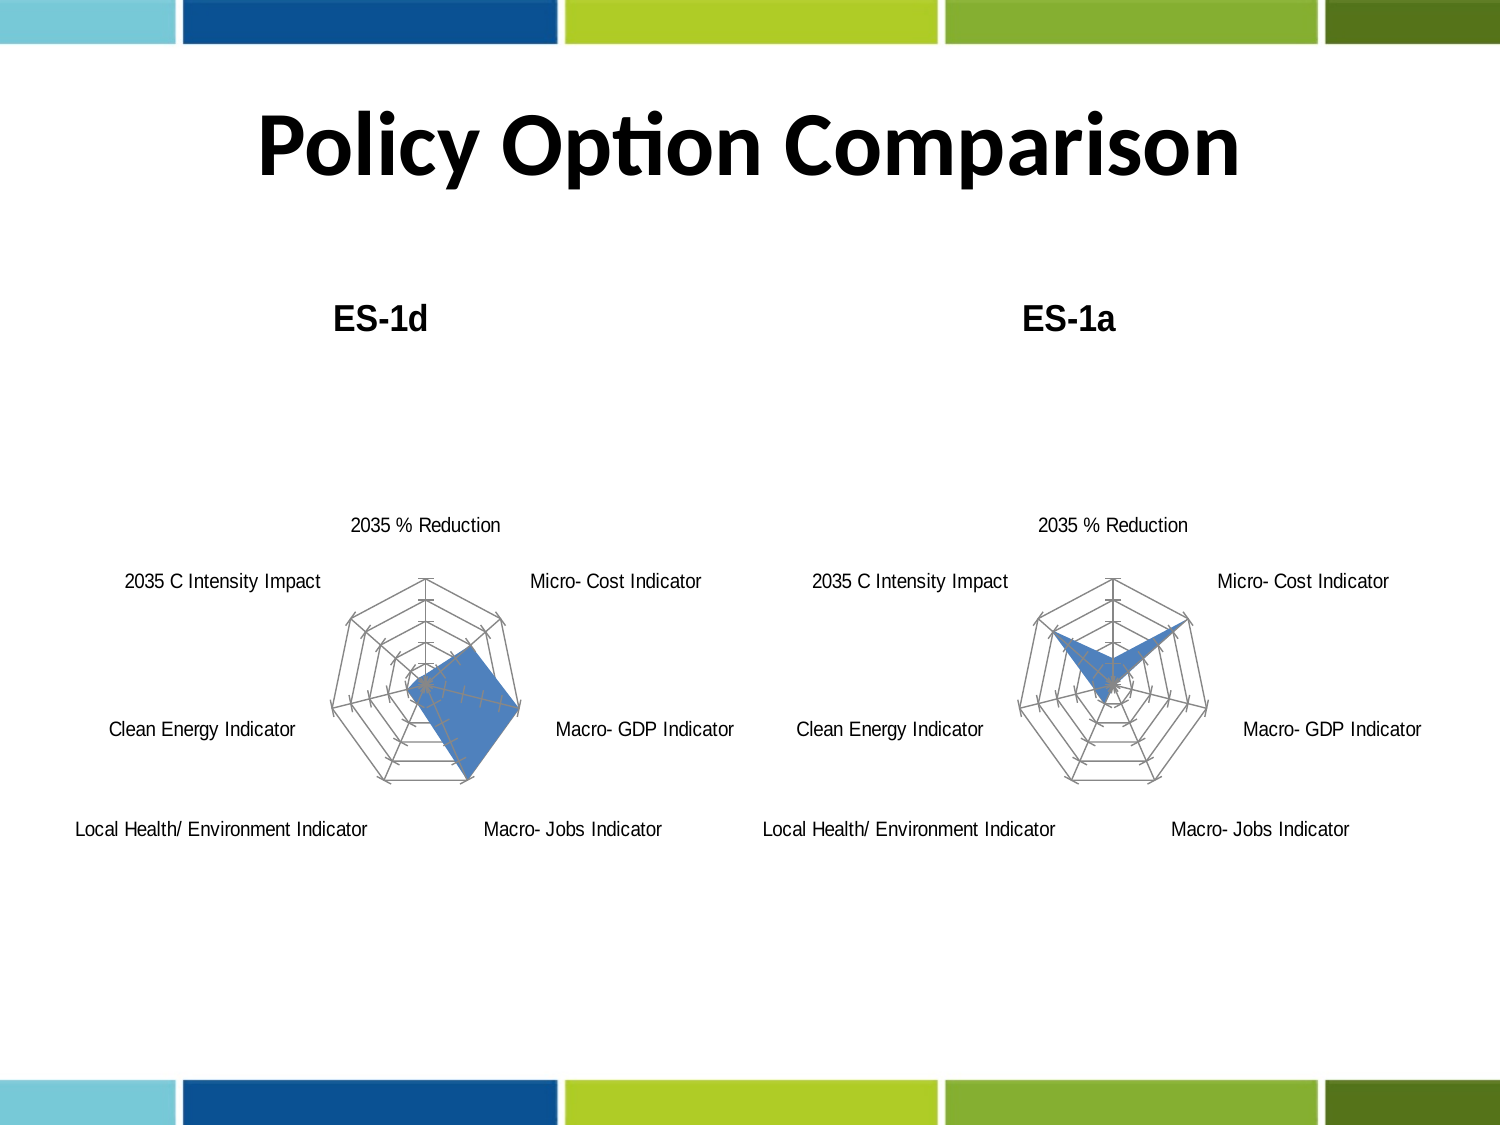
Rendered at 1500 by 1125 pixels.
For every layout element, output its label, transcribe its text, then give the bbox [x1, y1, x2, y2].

title Policy Option Comparison [74, 14, 1426, 263]
picture [0, 0, 1500, 1125]
chart [74, 262, 738, 1006]
chart [762, 262, 1426, 1006]
